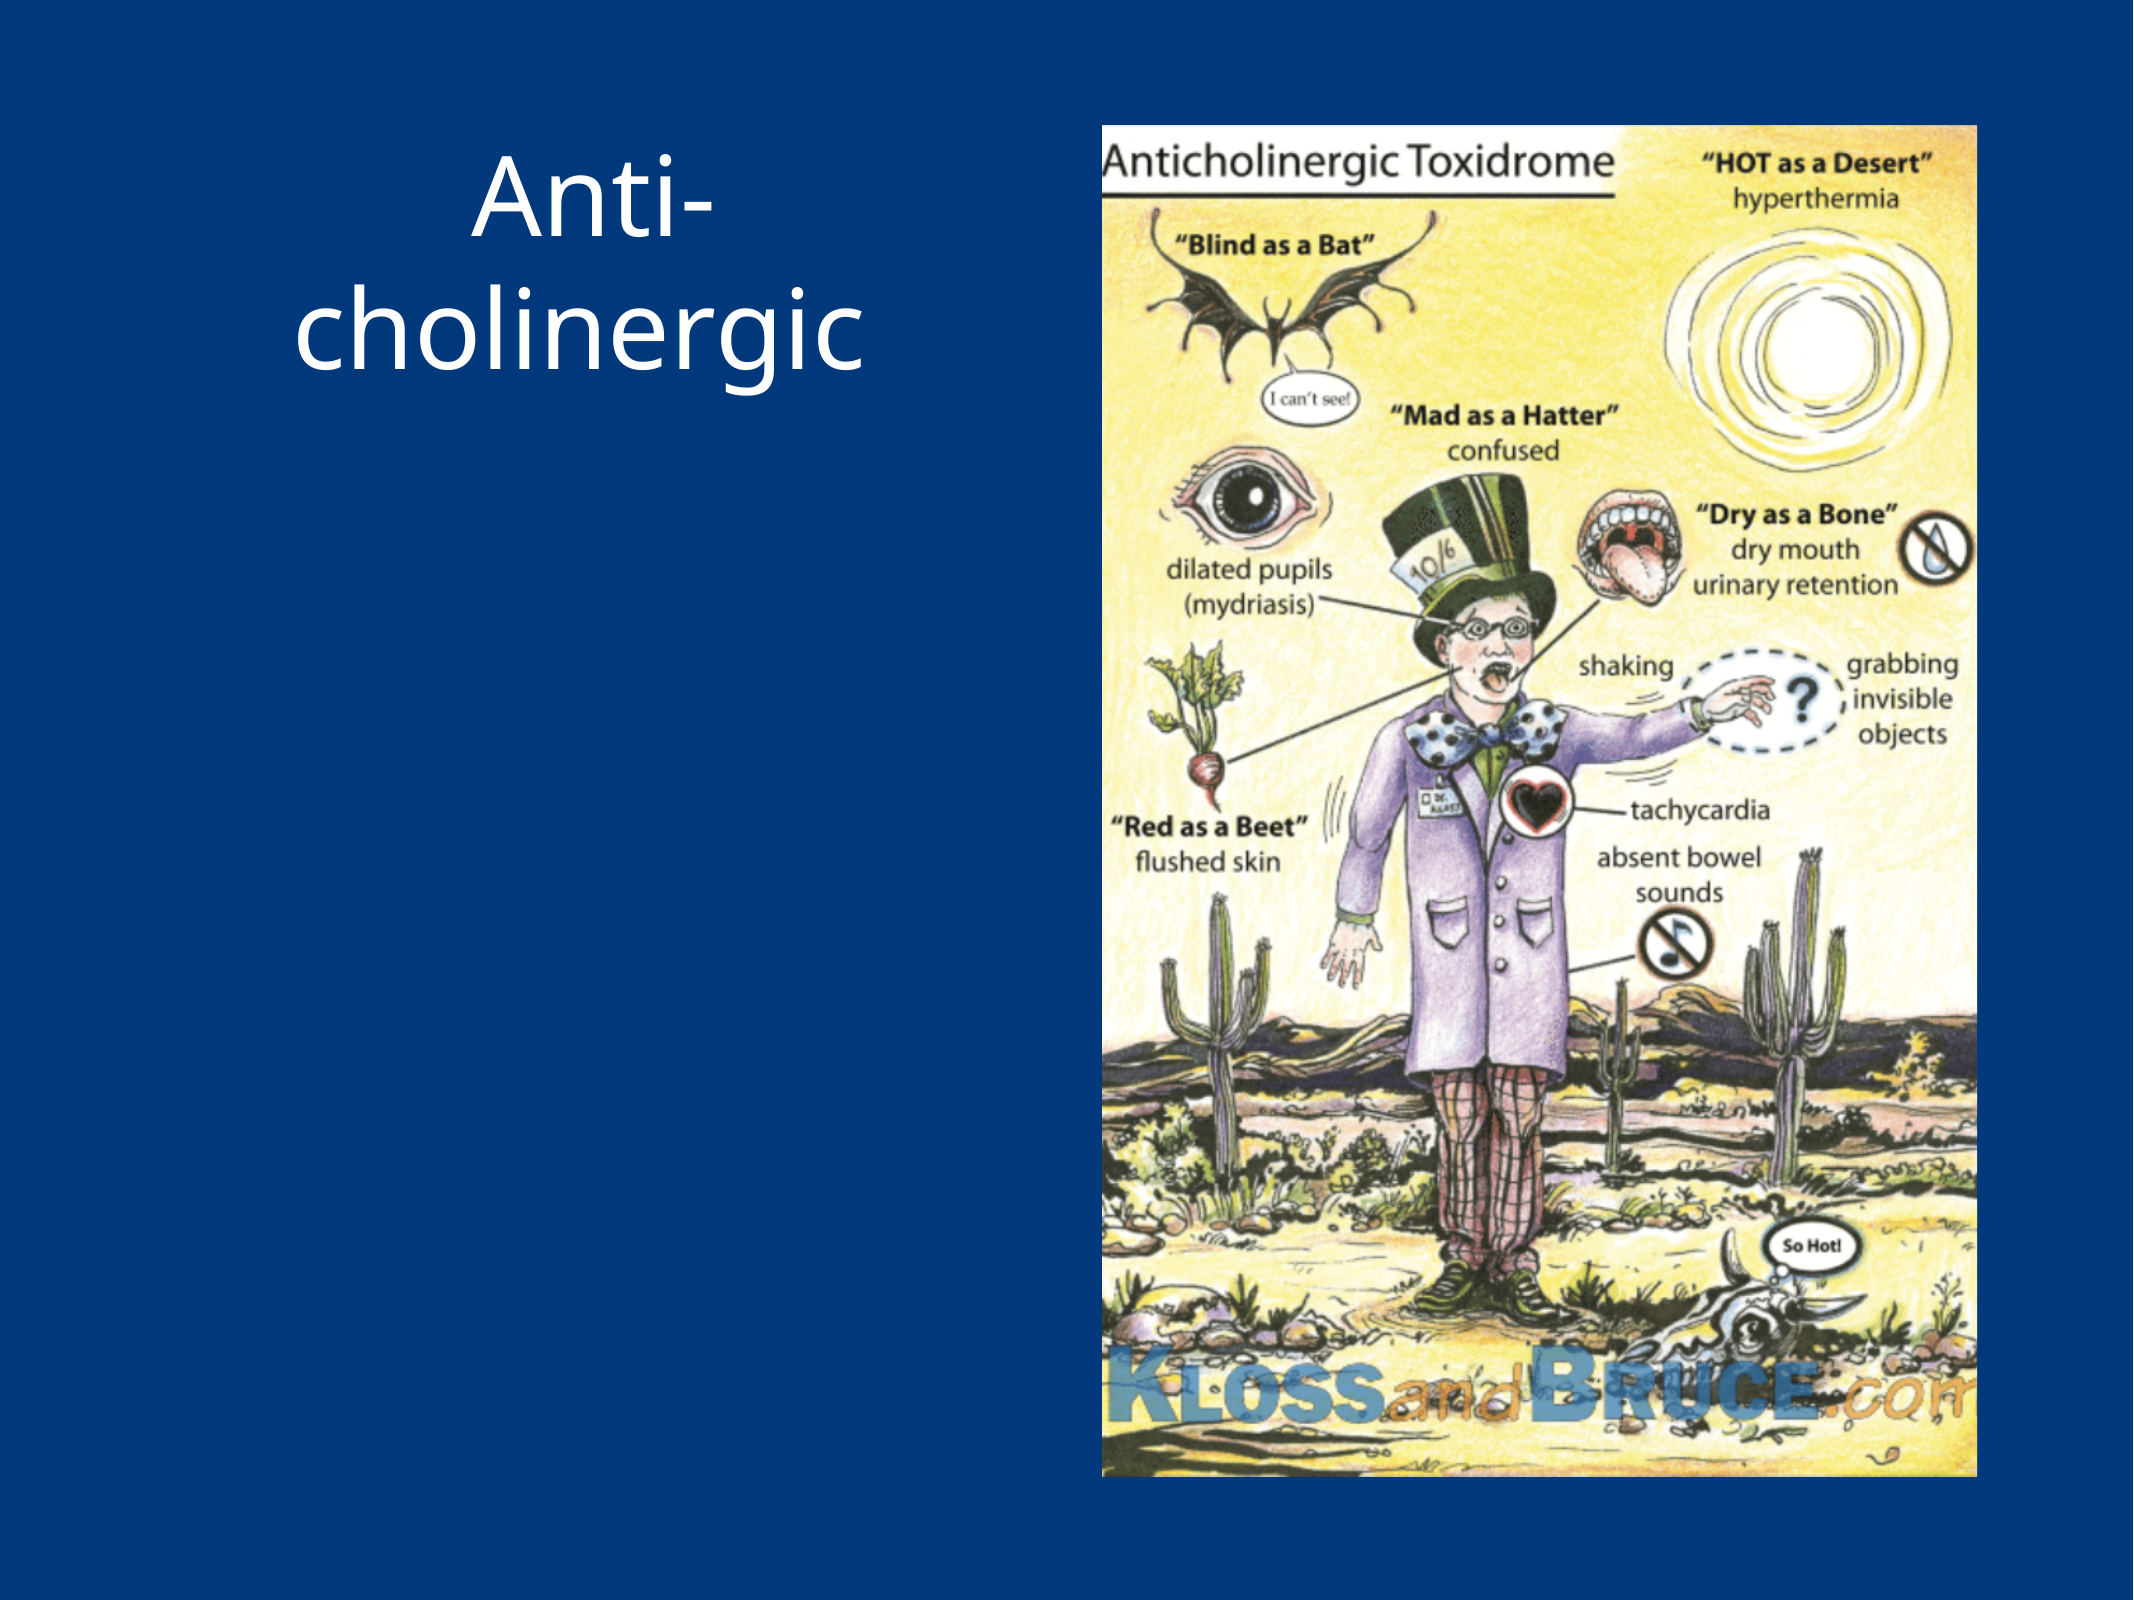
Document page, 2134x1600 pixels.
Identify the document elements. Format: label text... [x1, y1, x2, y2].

title Anti-cholinergic [191, 133, 996, 402]
picture [1101, 124, 1978, 1478]
